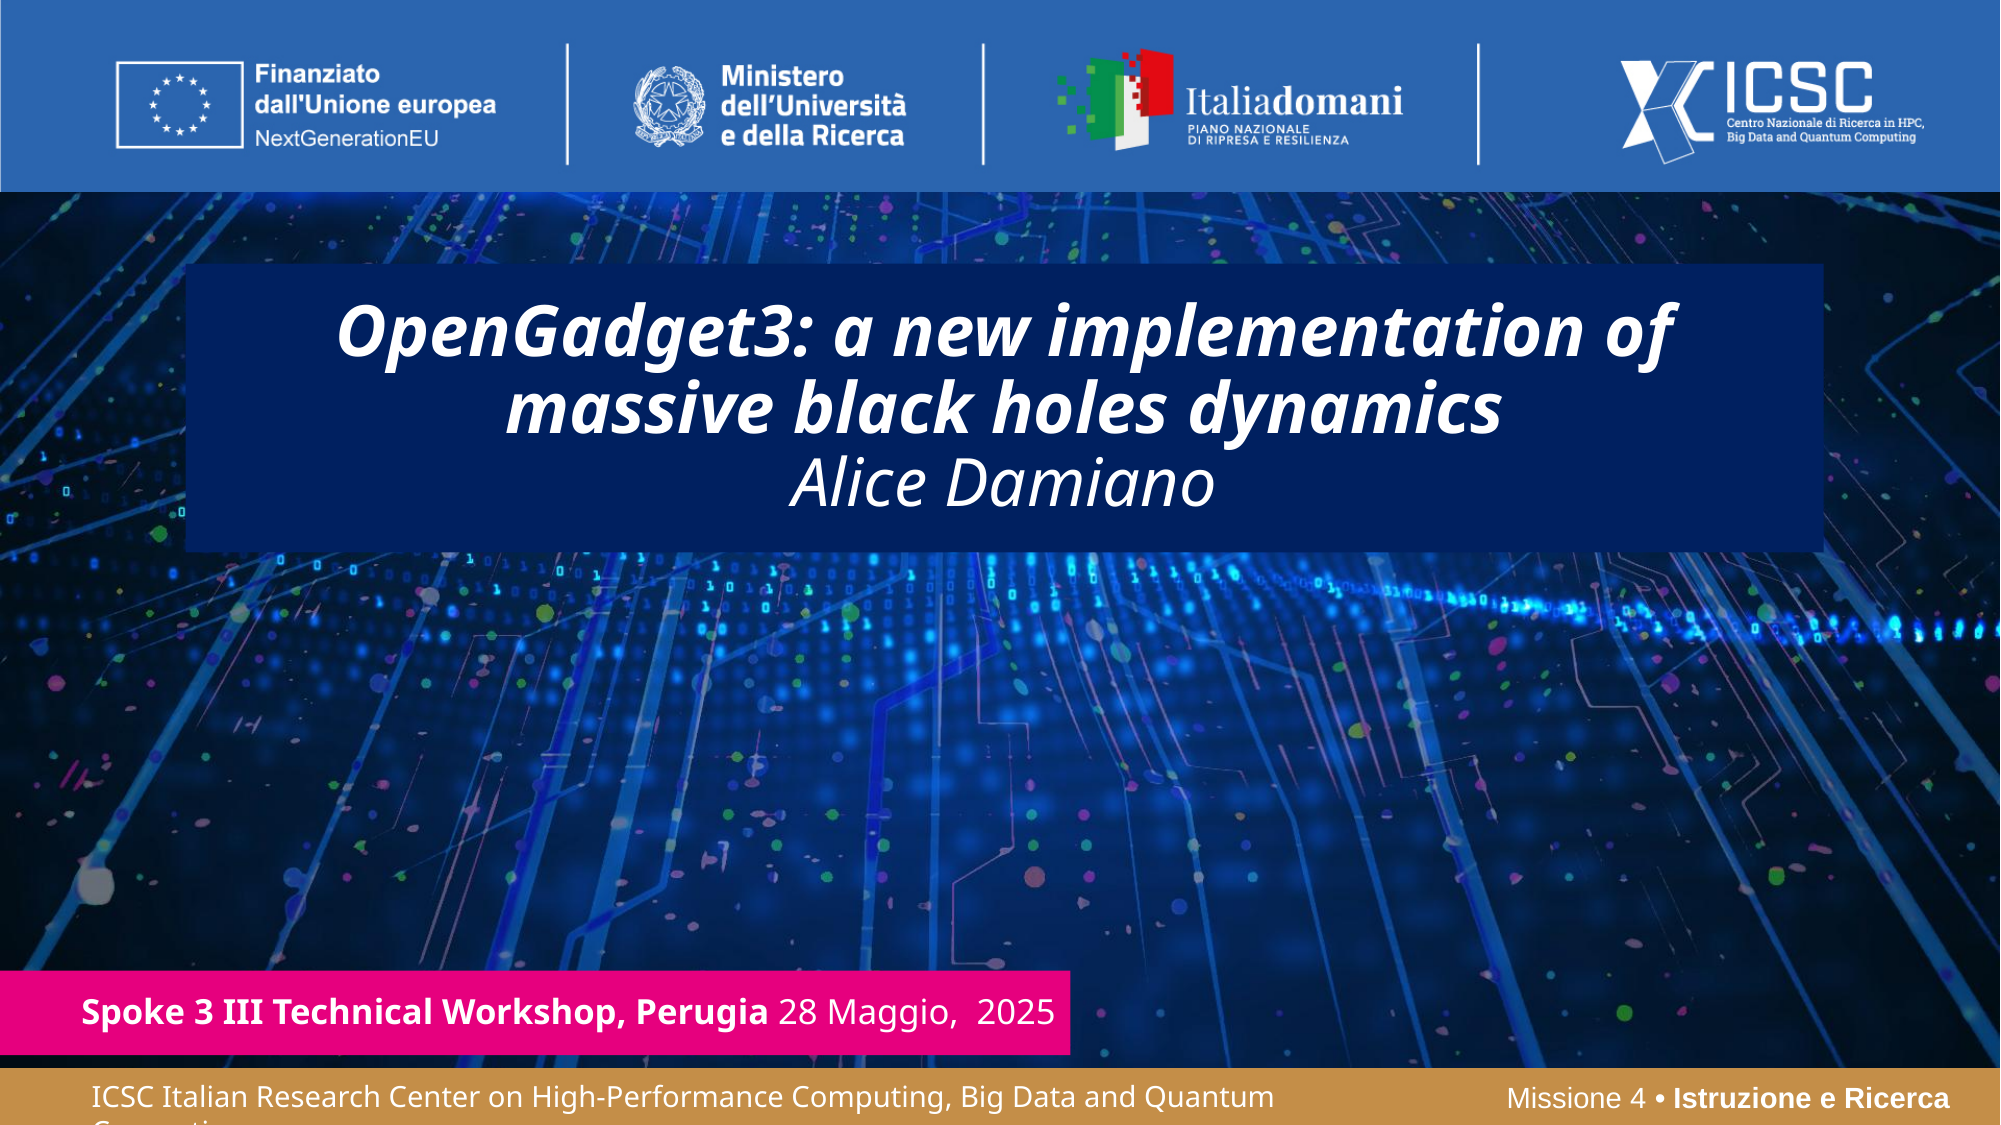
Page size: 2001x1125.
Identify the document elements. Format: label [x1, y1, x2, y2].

picture [0, 0, 2000, 1067]
text_box [0, 1067, 2000, 1125]
